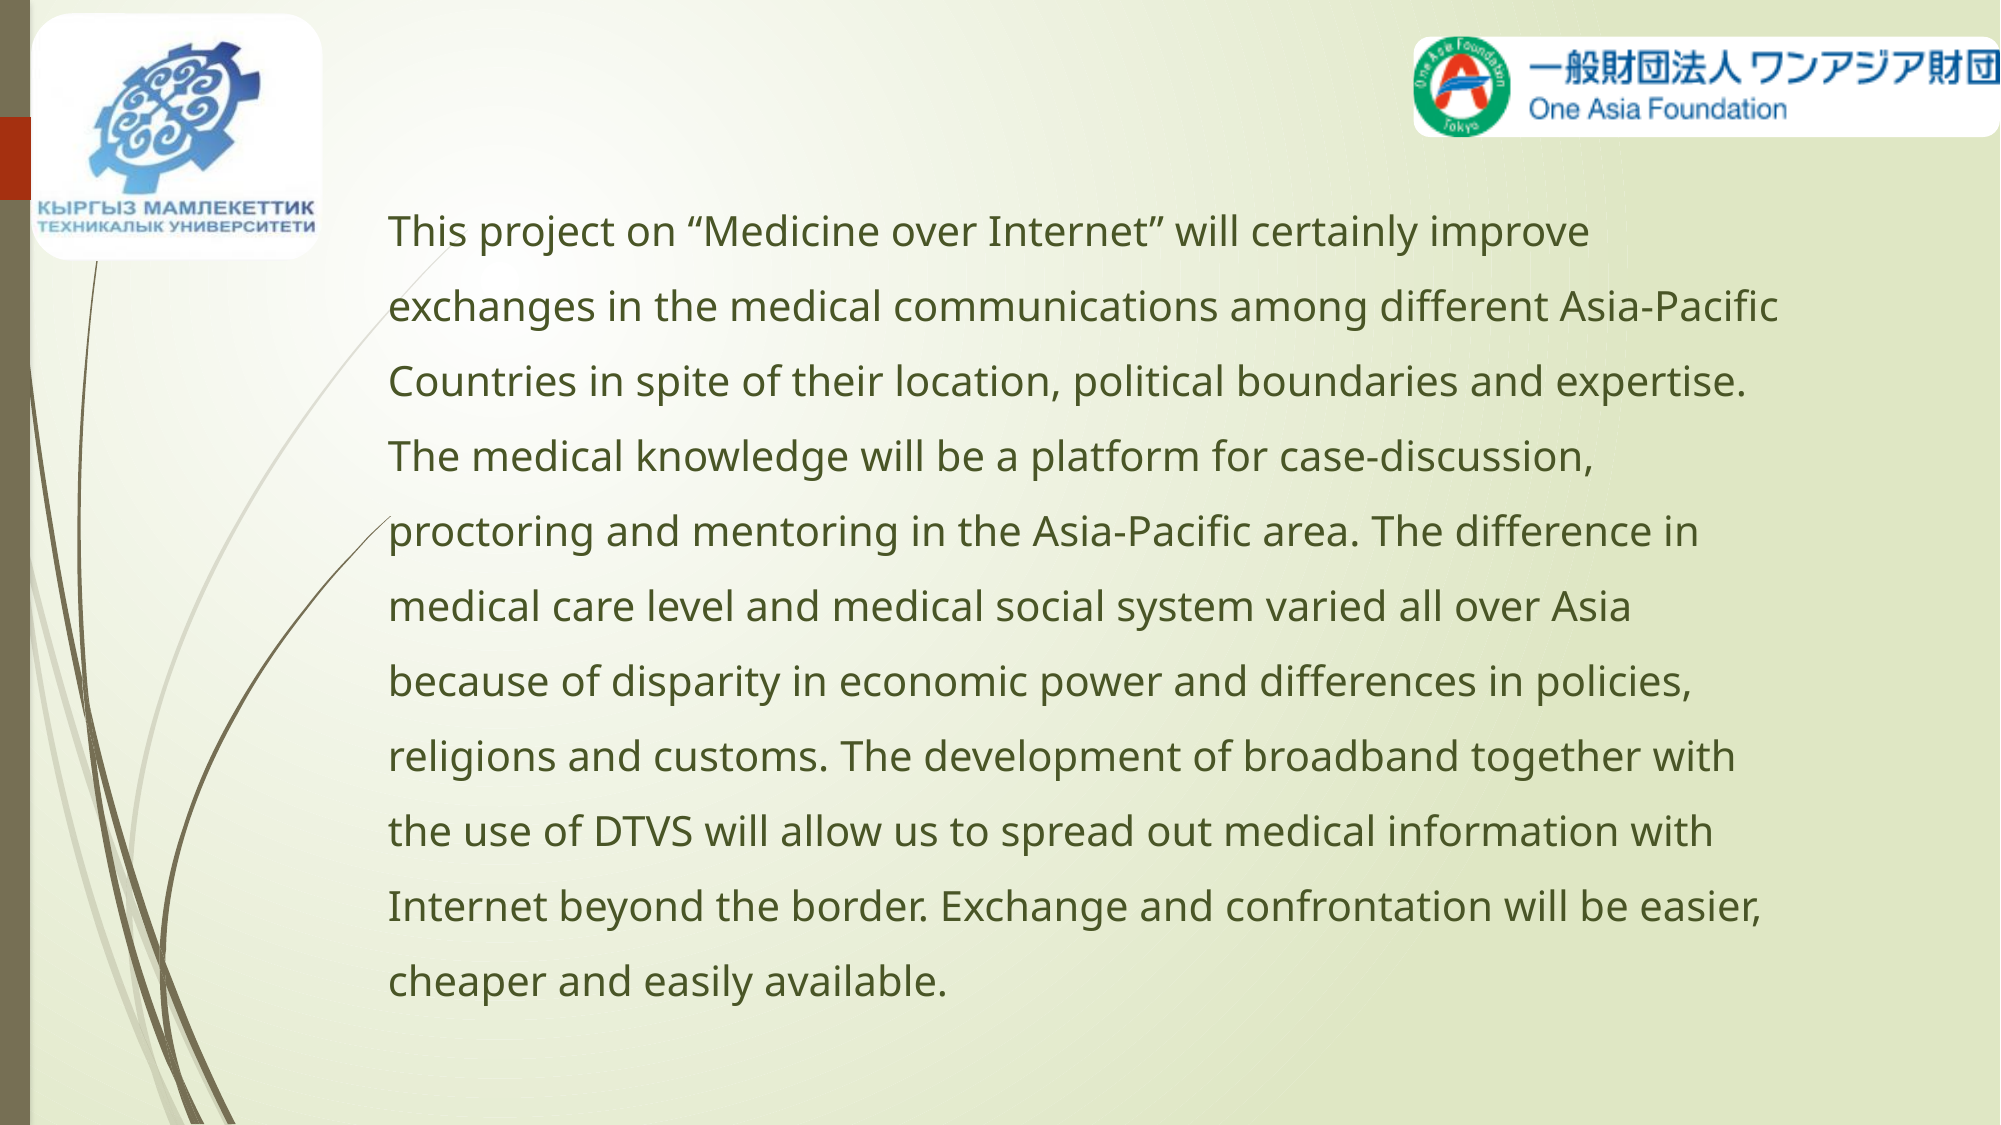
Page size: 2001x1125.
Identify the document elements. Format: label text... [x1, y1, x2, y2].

text_box This project on “Medicine over Internet” will certainly improve exchanges in the medical communications among different Asia-Pacific Countries in spite of their location, political boundaries and expertise. The medical knowledge will be a platform for case-discussion, proctoring and mentoring in the Asia-Pacific area. The difference in medical care level and medical social system varied all over Asia because of disparity in economic power and differences in policies, religions and customs. The development of broadband together with the use of DTVS will allow us to spread out medical information with Internet beyond the border. Exchange and confrontation will be easier, cheaper and easily available. [373, 273, 1810, 1063]
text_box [30, 13, 2000, 262]
